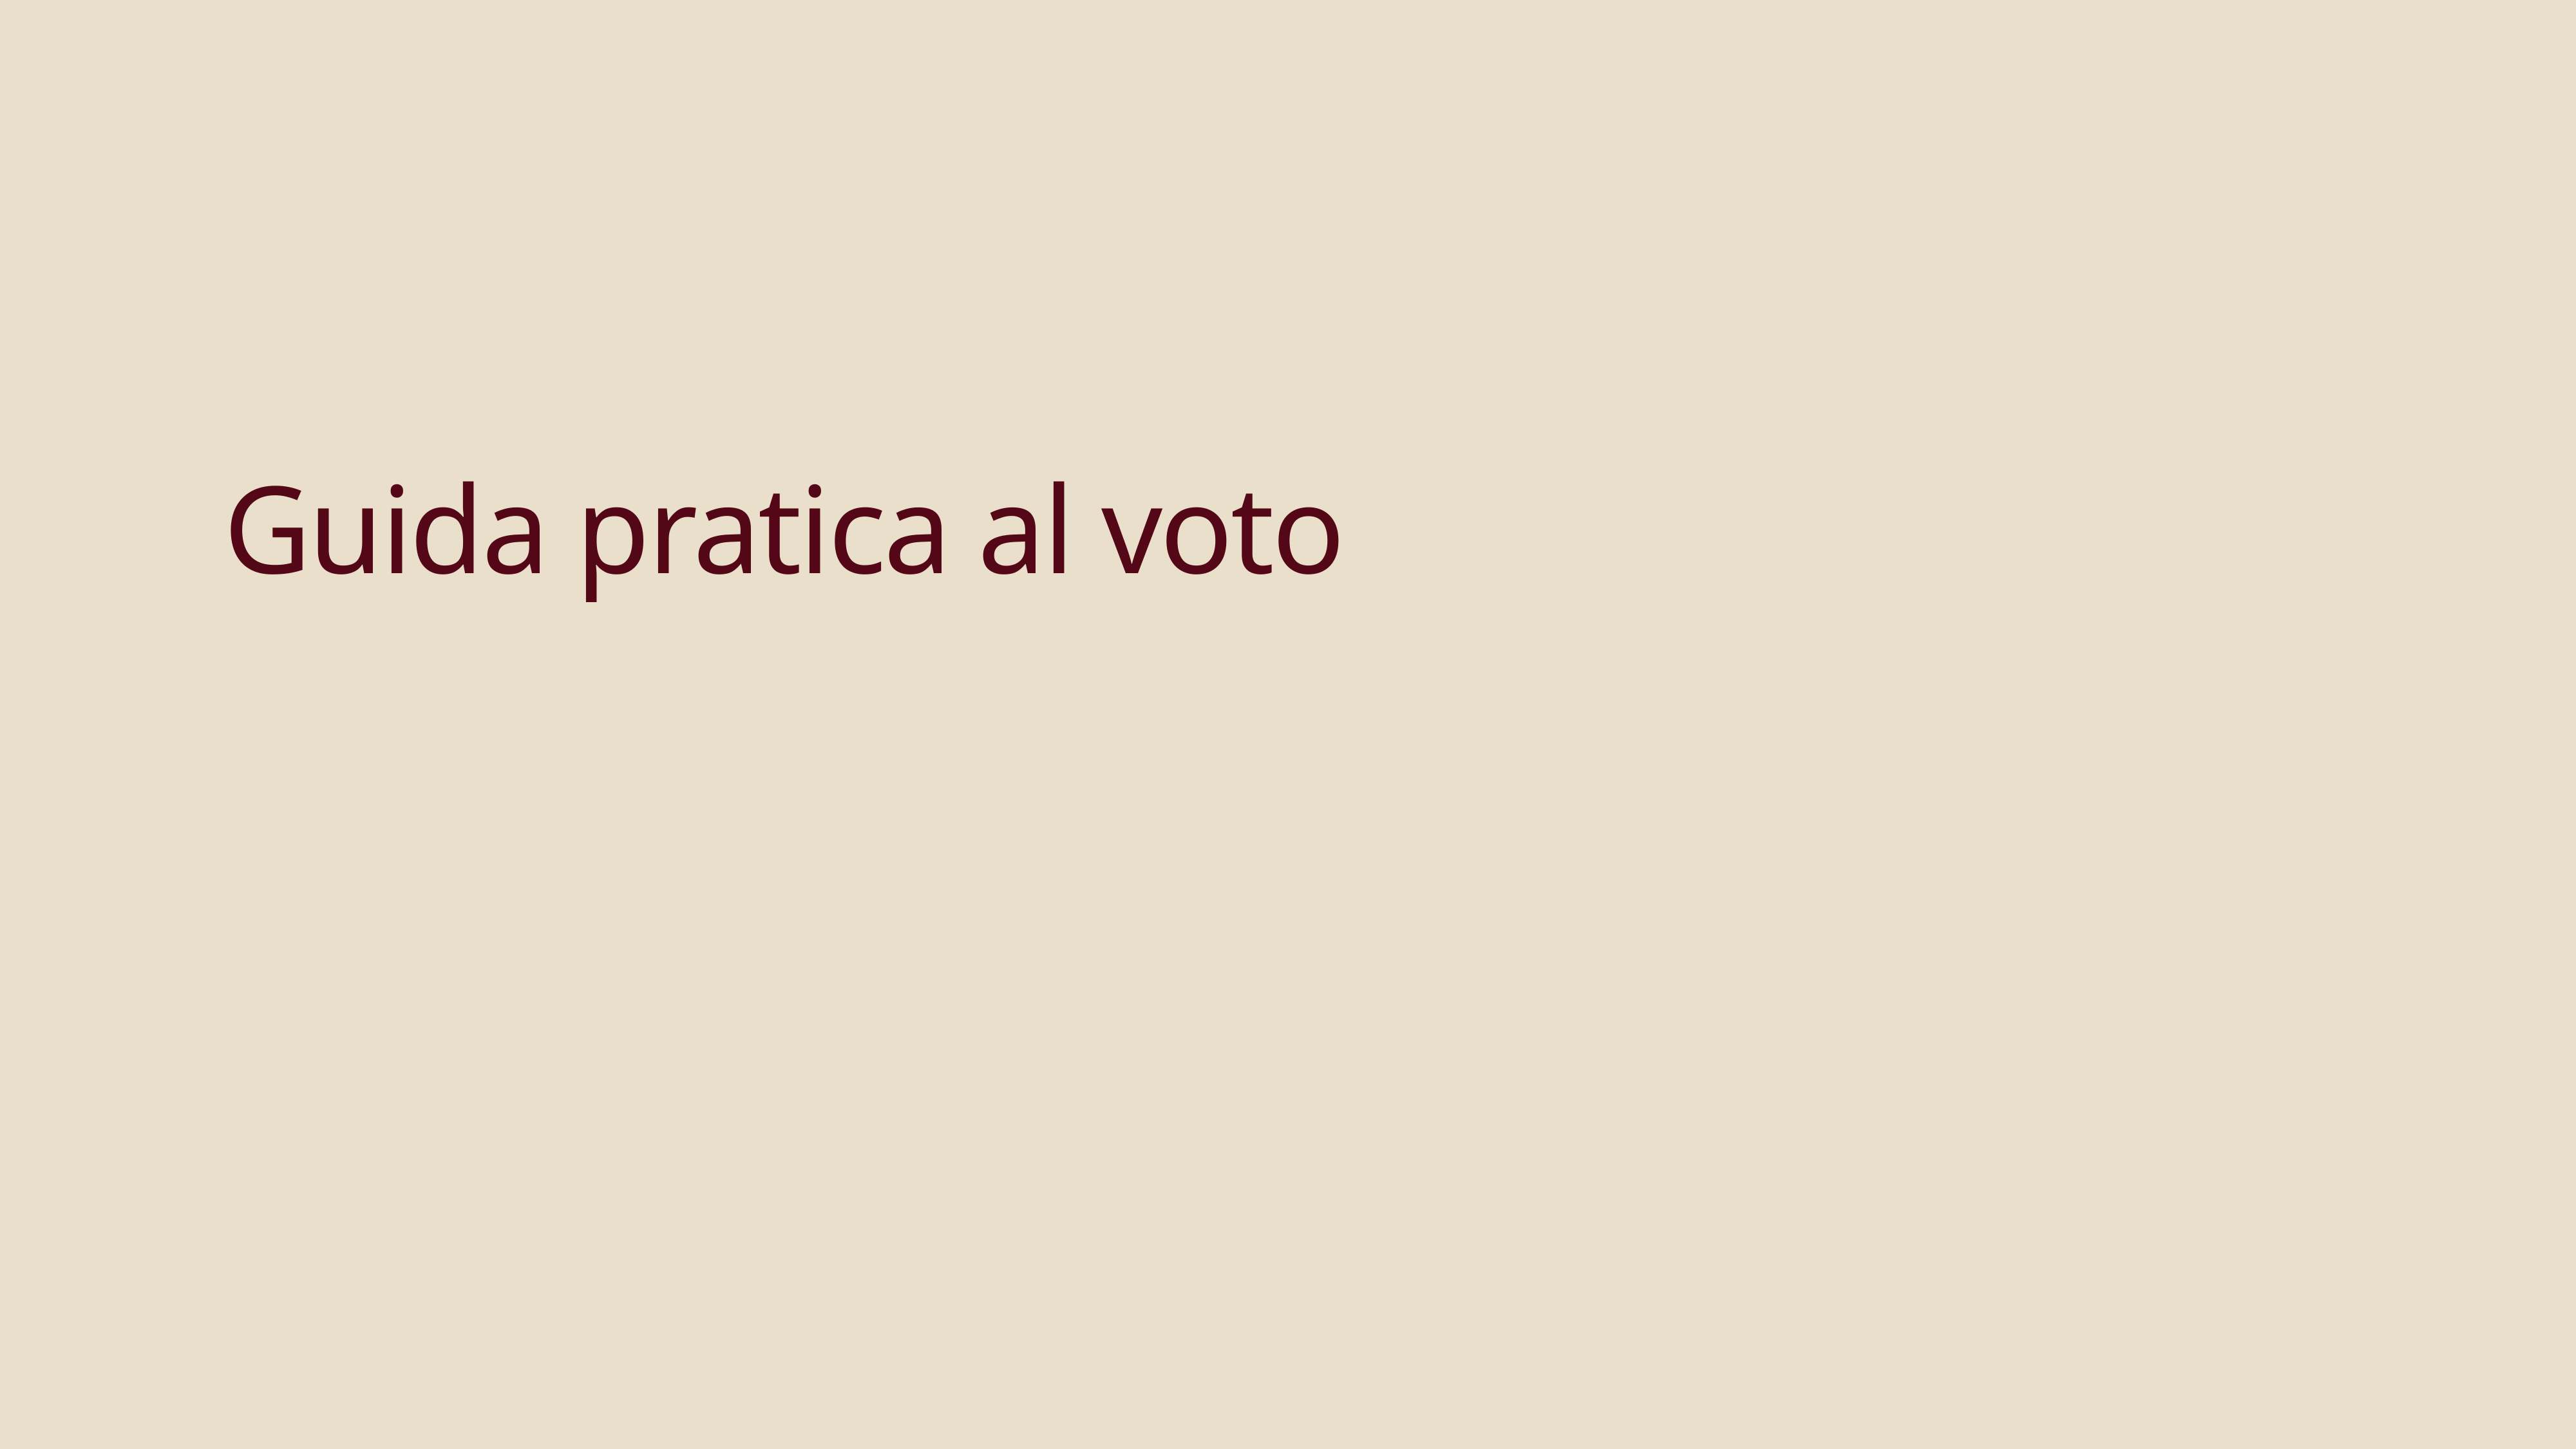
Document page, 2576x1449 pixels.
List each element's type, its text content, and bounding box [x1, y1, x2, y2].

list Guida pratica al voto [223, 480, 2304, 685]
